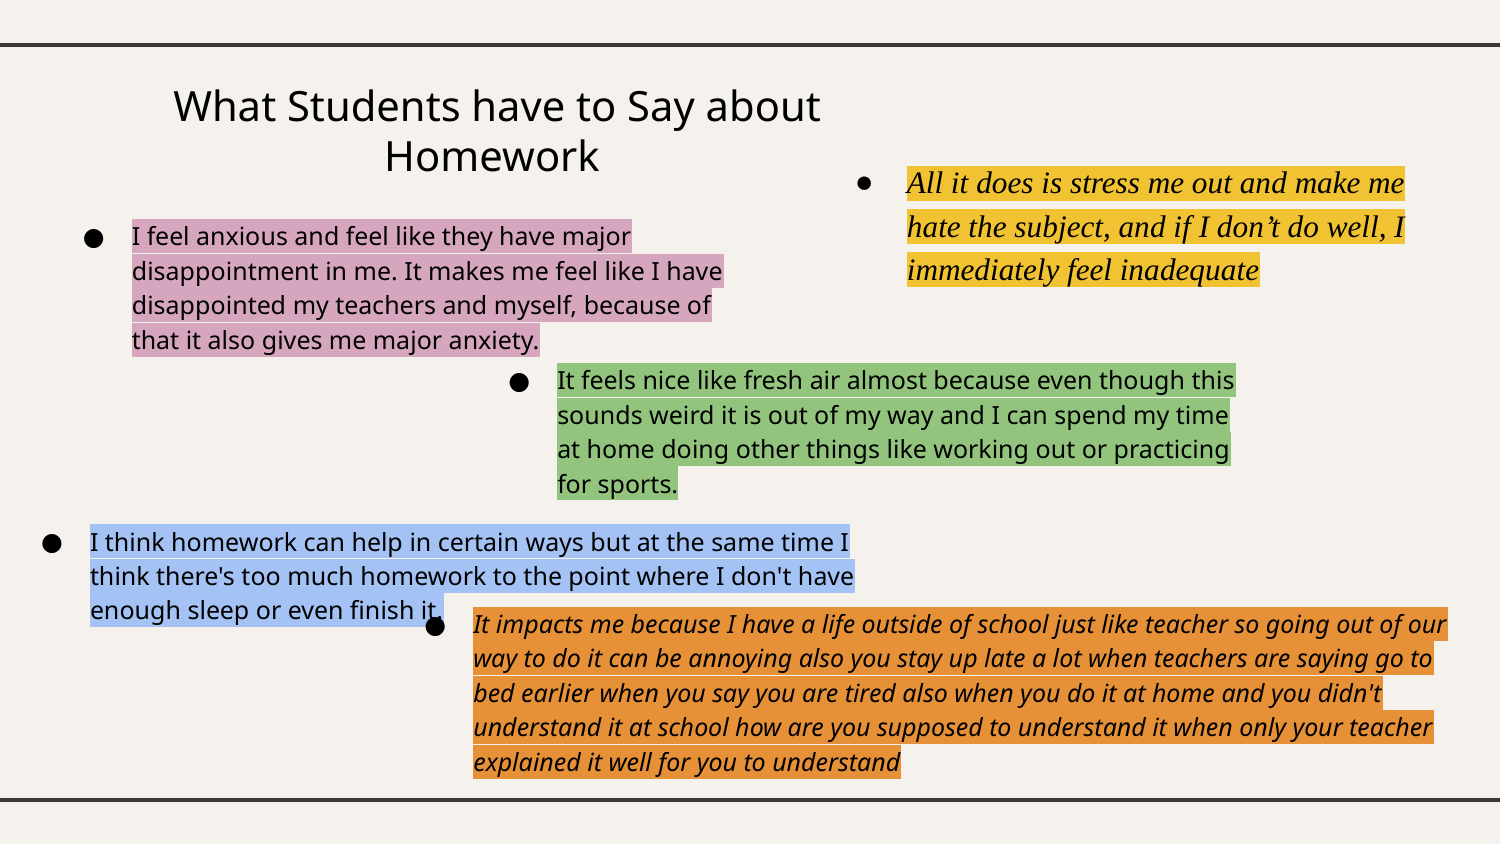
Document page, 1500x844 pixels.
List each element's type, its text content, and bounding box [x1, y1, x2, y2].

text_box All it does is stress me out and make me hate the subject, and if I don’t do well, I immediately feel inadequate [816, 142, 1443, 362]
text_box I think homework can help in certain ways but at the same time I think there's too much homework to the point where I don't have enough sleep or even finish it. [0, 506, 896, 700]
subtitle What Students have to Say about Homework [49, 64, 945, 229]
text_box It impacts me because I have a life outside of school just like teacher so going out of our way to do it can be annoying also you stay up late a lot when teachers are saying go to bed earlier when you say you are tired also when you do it at home and you didn't understand it at school how are you supposed to understand it when only your teacher explained it well for you to understand [383, 589, 1481, 844]
title I feel anxious and feel like they have major disappointment in me. It makes me feel like I have disappointed my teachers and myself, because of that it also gives me major anxiety. [41, 201, 768, 341]
text_box It feels nice like fresh air almost because even though this sounds weird it is out of my way and I can spend my time at home doing other things like working out or practicing for sports. [467, 345, 1267, 574]
